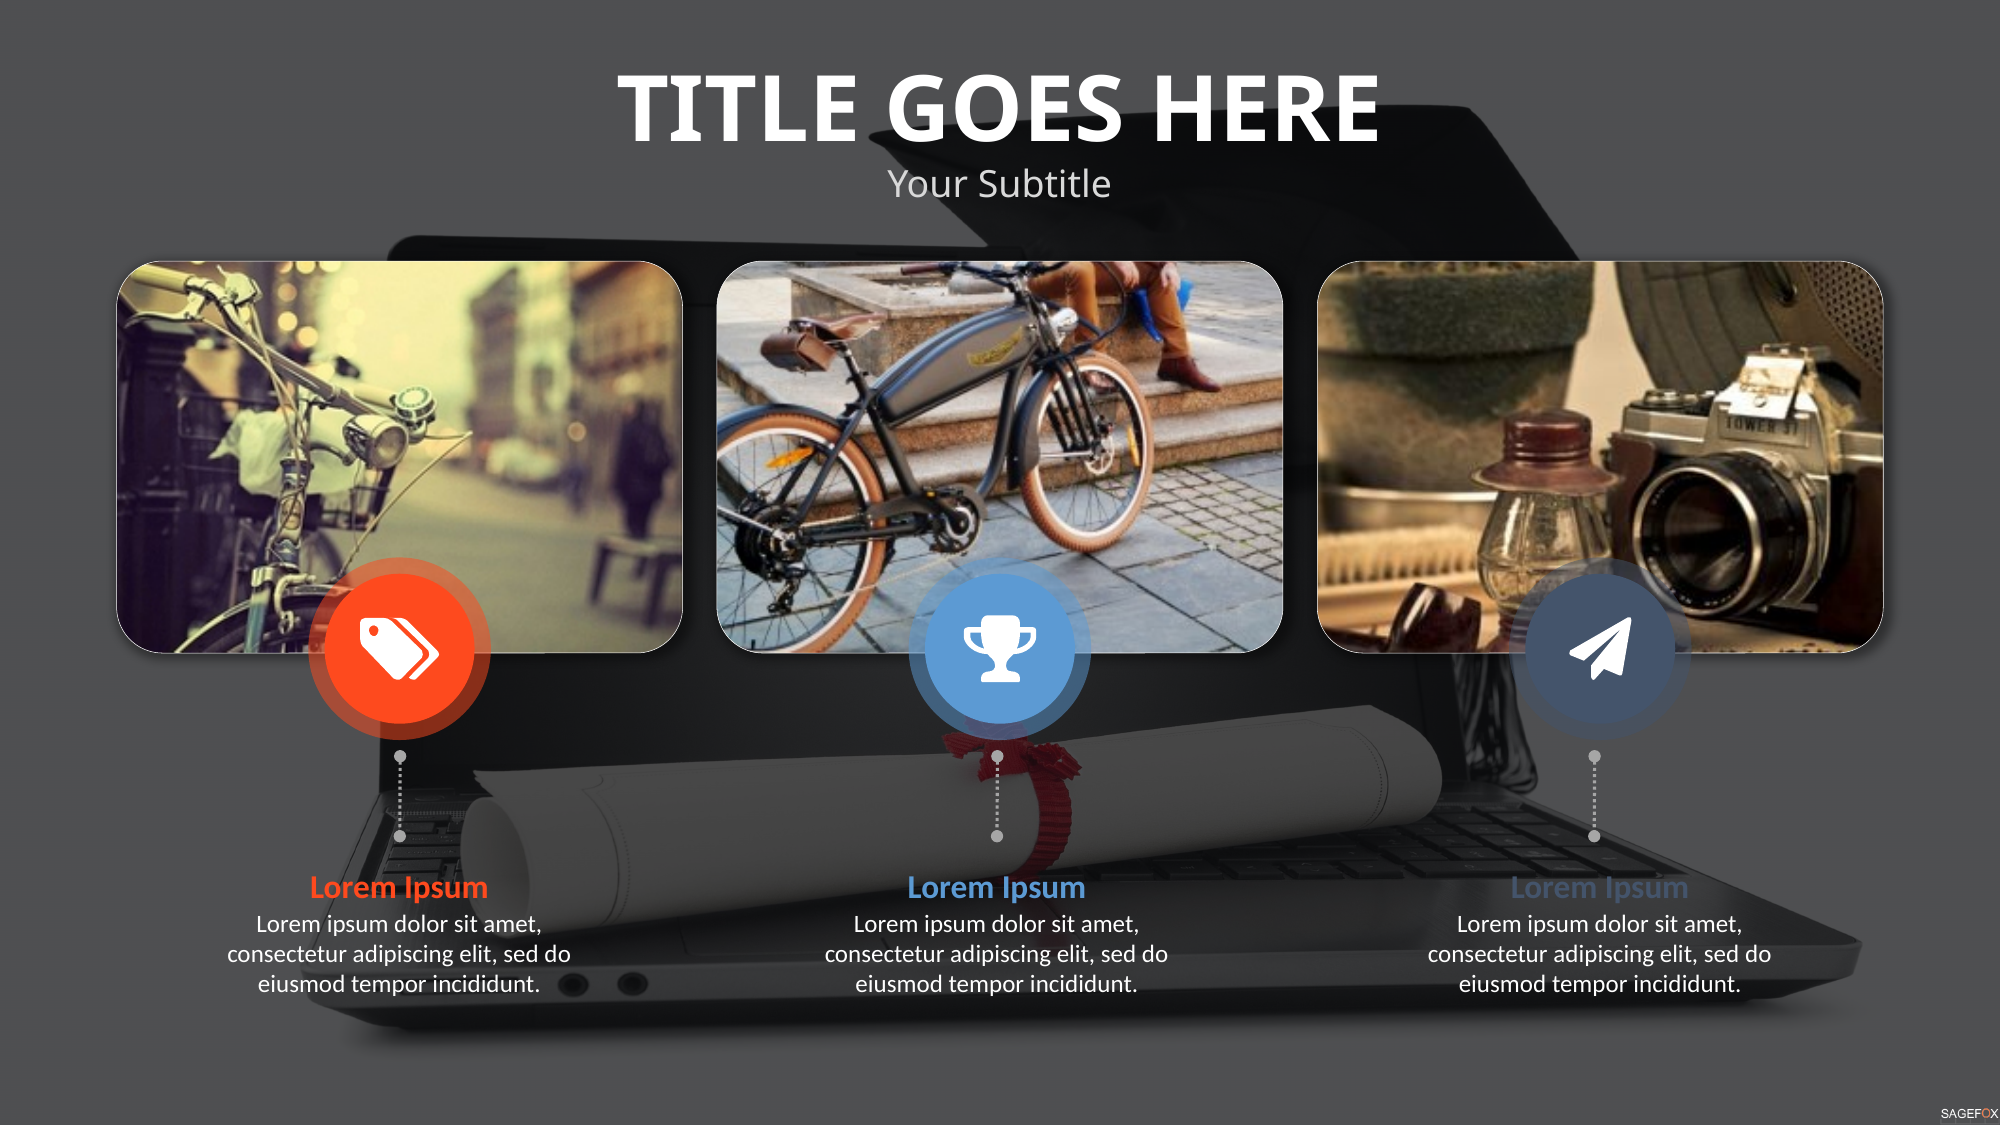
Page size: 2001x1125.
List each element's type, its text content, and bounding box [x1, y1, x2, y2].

picture [1317, 260, 1884, 654]
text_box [818, 865, 1176, 999]
picture [1940, 0, 2001, 1125]
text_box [1421, 865, 1779, 999]
text_box TITLE GOES HERE Your Subtitle [548, 42, 1452, 212]
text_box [221, 865, 578, 999]
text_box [908, 557, 1092, 740]
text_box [308, 557, 491, 740]
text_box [1508, 557, 1692, 740]
picture [116, 260, 683, 654]
picture [716, 260, 1283, 654]
